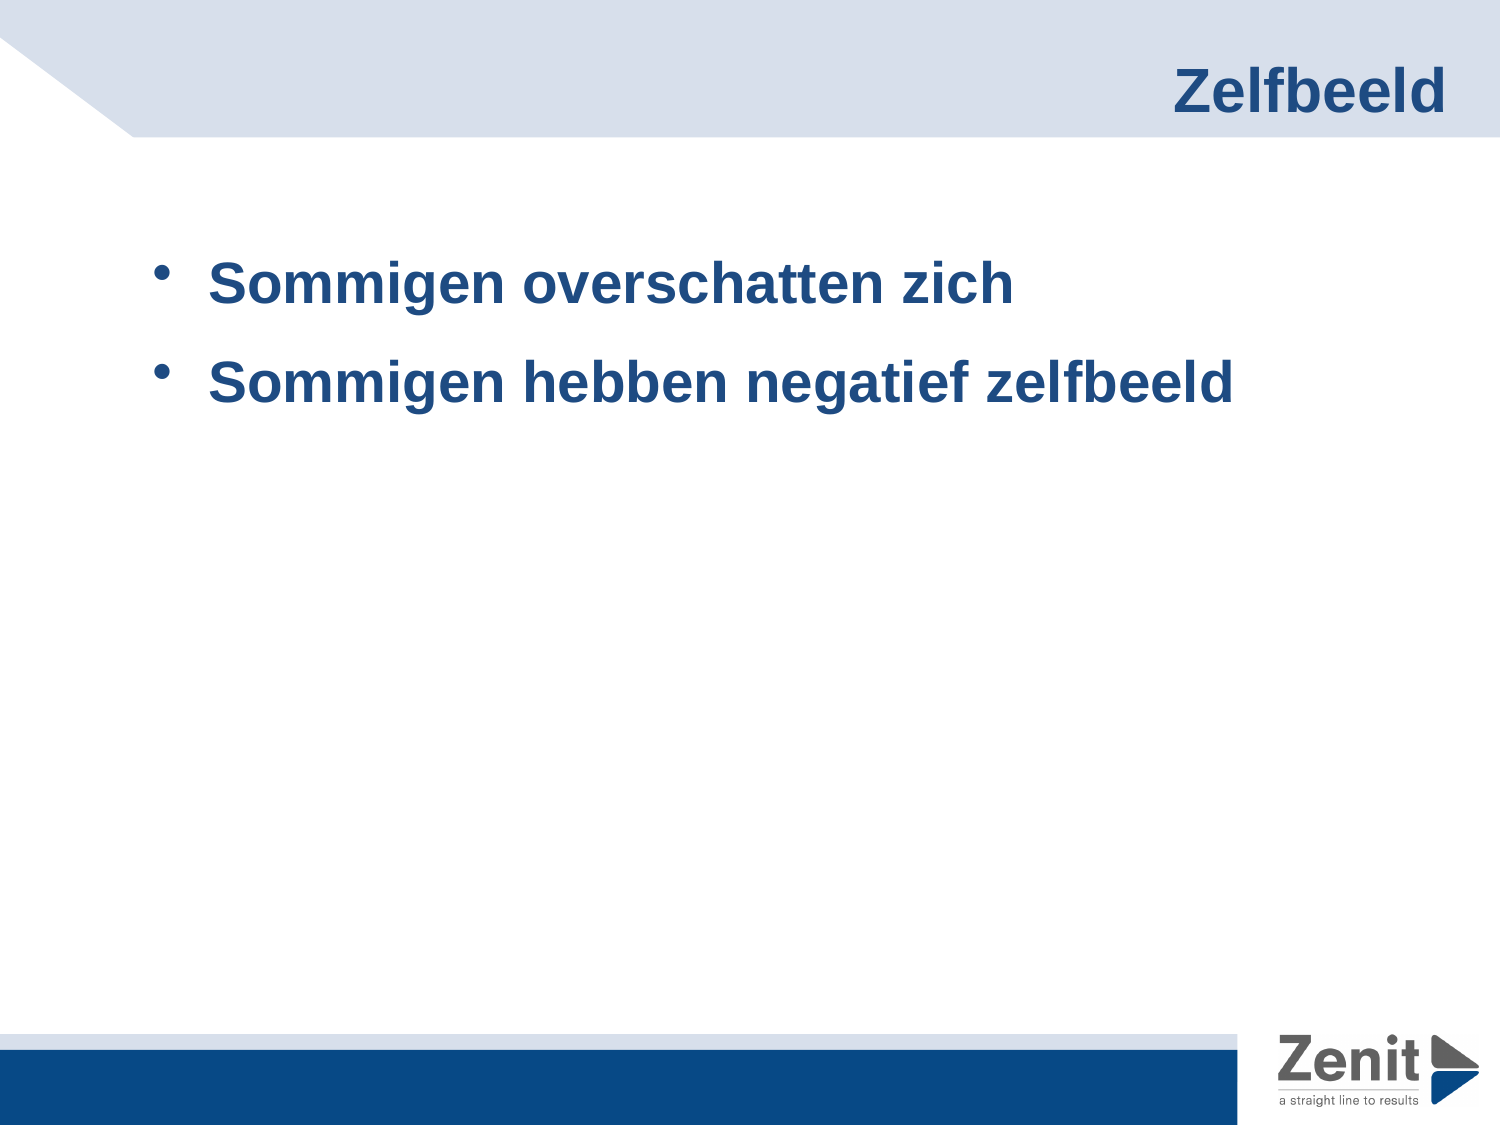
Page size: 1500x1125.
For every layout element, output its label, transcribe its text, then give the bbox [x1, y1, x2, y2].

list Sommigen overschatten zich Sommigen hebben negatief zelfbeeld [137, 237, 1413, 913]
picture [1278, 1034, 1479, 1107]
title Zelfbeeld [187, 24, 1463, 150]
